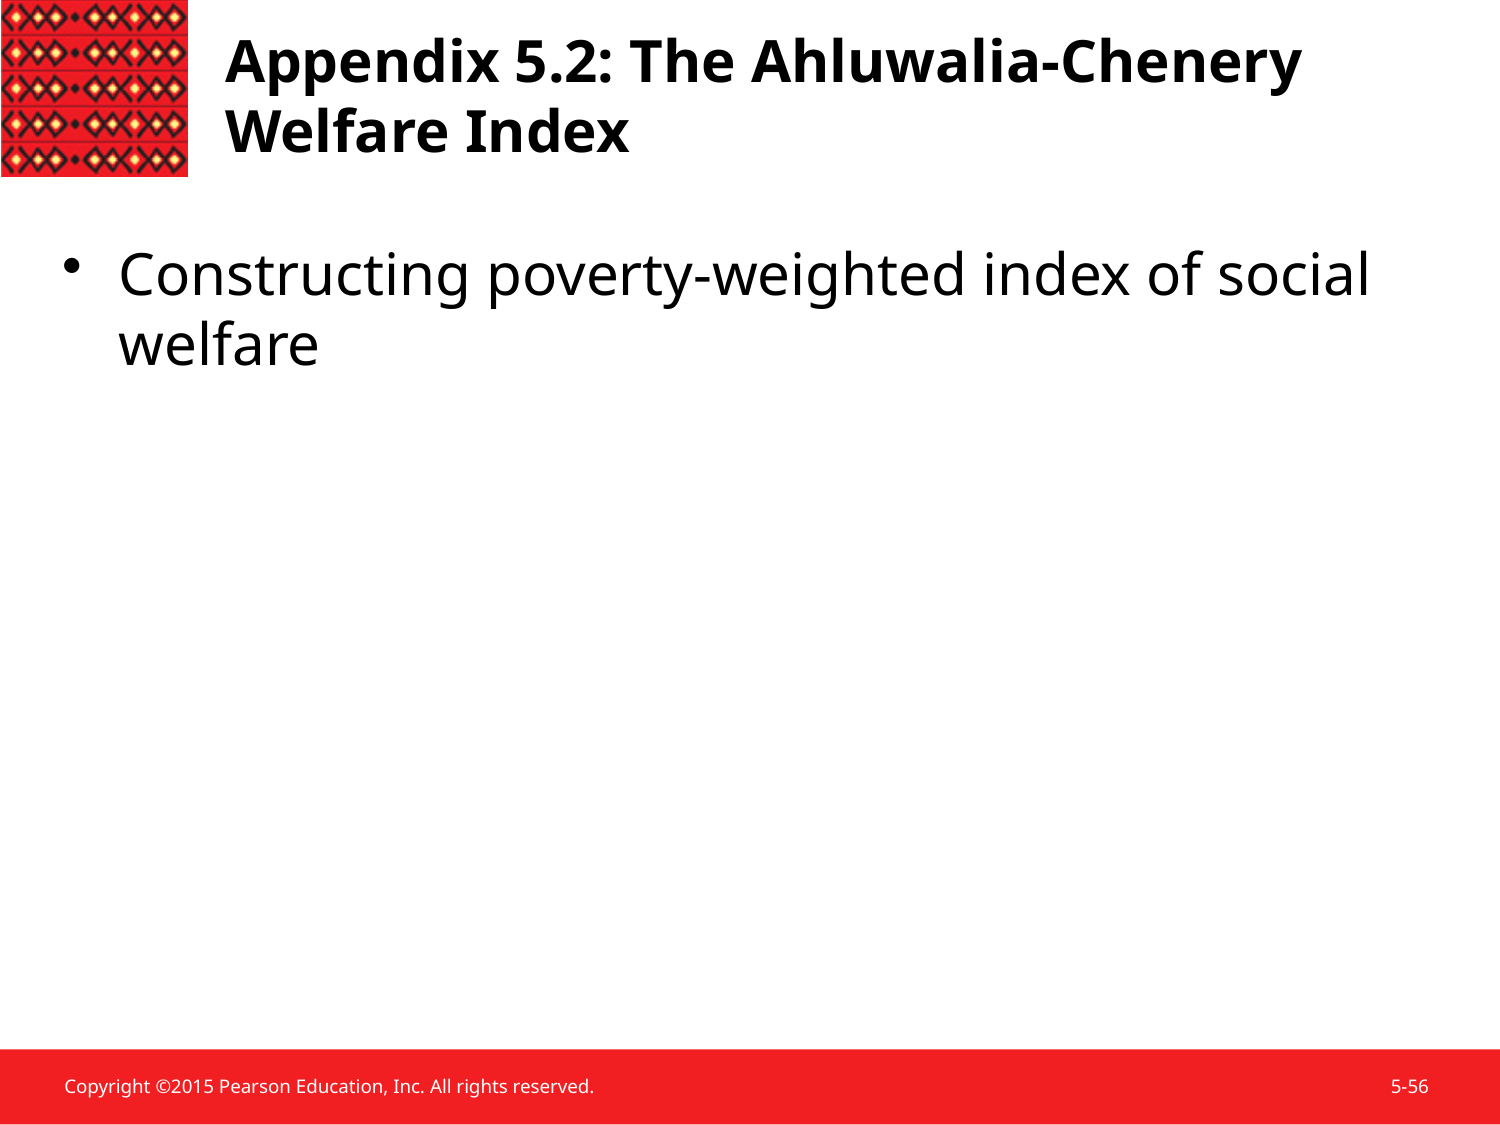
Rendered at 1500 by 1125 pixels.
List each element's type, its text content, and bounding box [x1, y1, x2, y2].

title Appendix 5.2: The Ahluwalia-Chenery Welfare Index [225, 0, 1463, 188]
list Constructing poverty-weighted index of social welfare [62, 237, 1438, 1000]
picture [1, 0, 188, 177]
